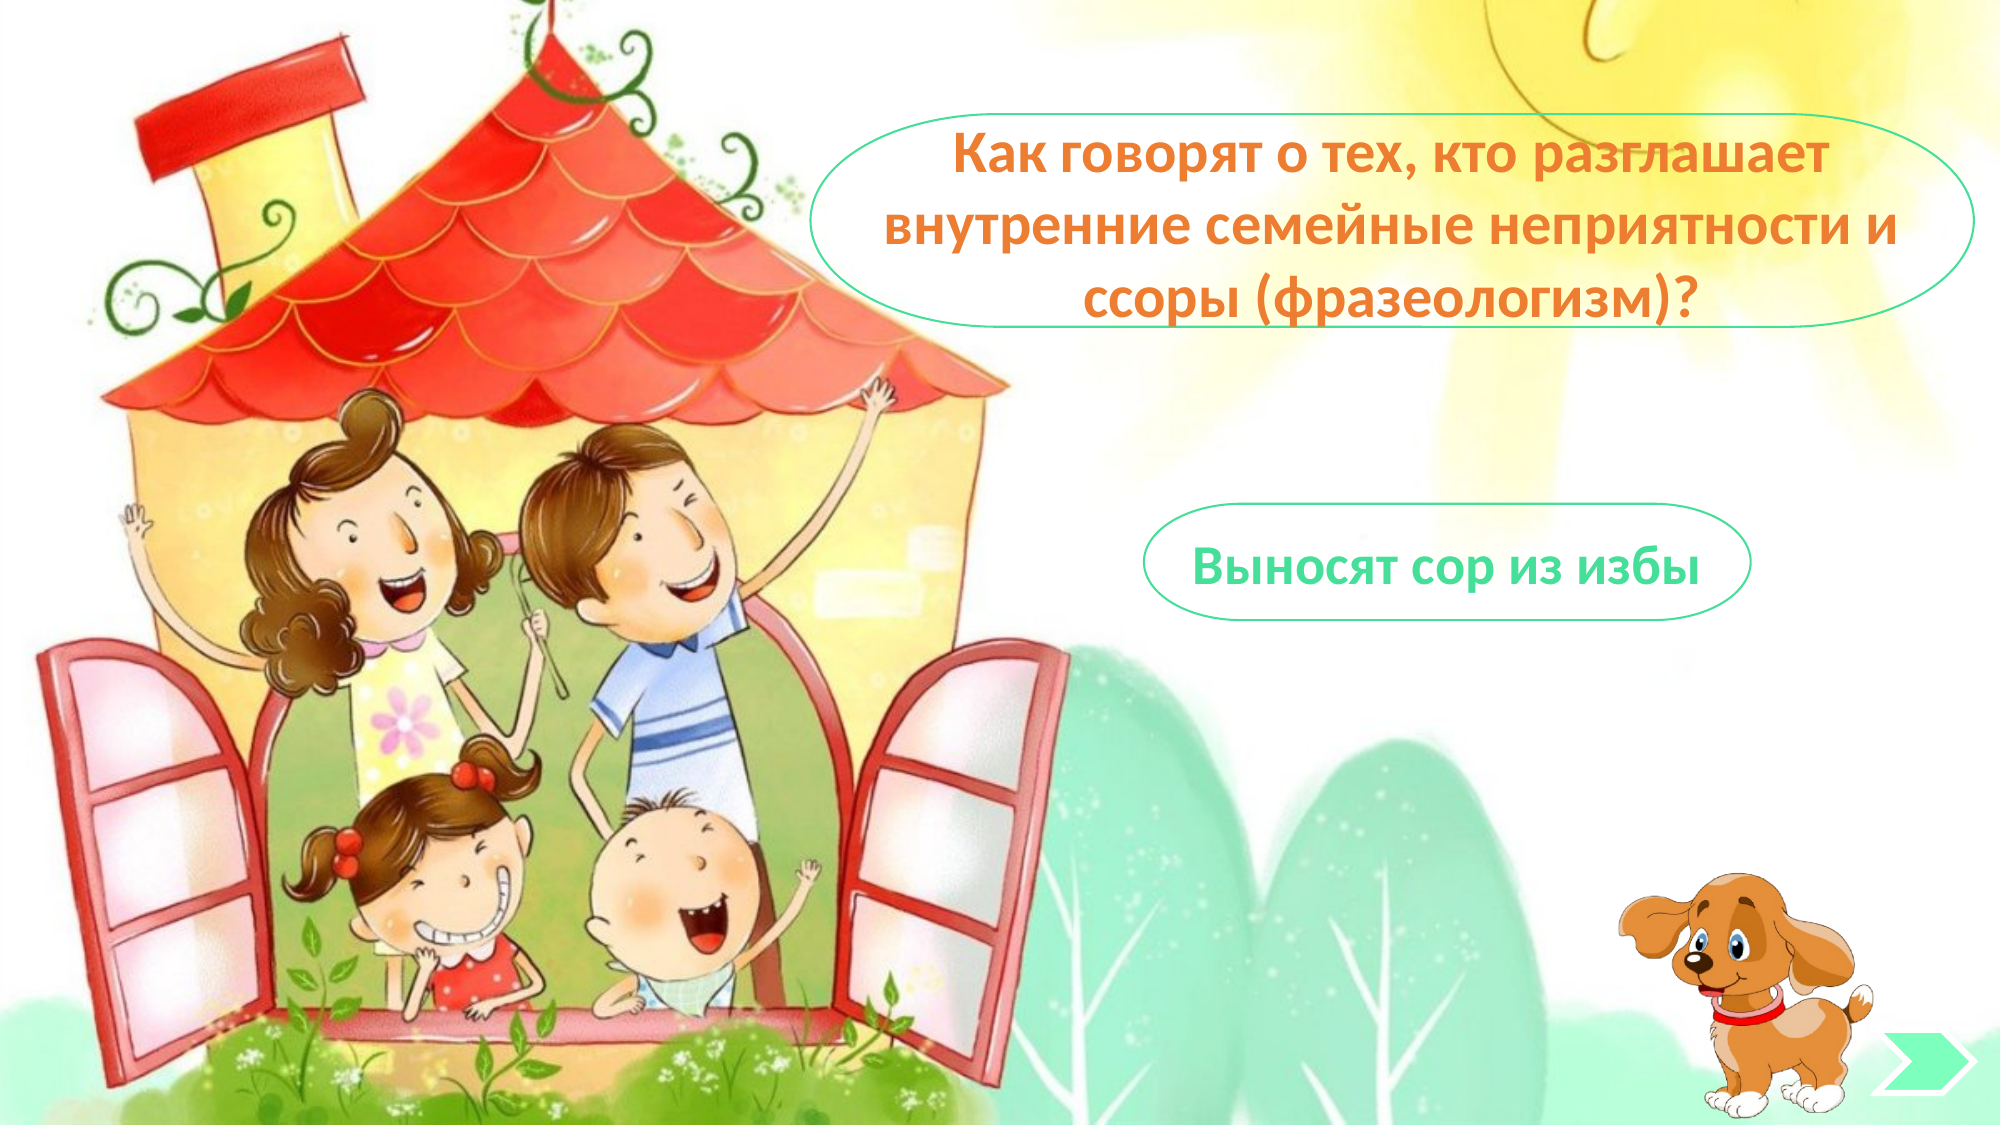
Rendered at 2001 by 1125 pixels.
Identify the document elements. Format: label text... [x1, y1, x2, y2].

text_box Как говорят о тех, кто разглашает внутренние семейные неприятности и ссоры (фразеологизм)? [809, 113, 1975, 328]
text_box [1877, 1028, 1976, 1095]
picture [0, 0, 2001, 1125]
text_box Выносят сор из избы [1142, 502, 1752, 622]
